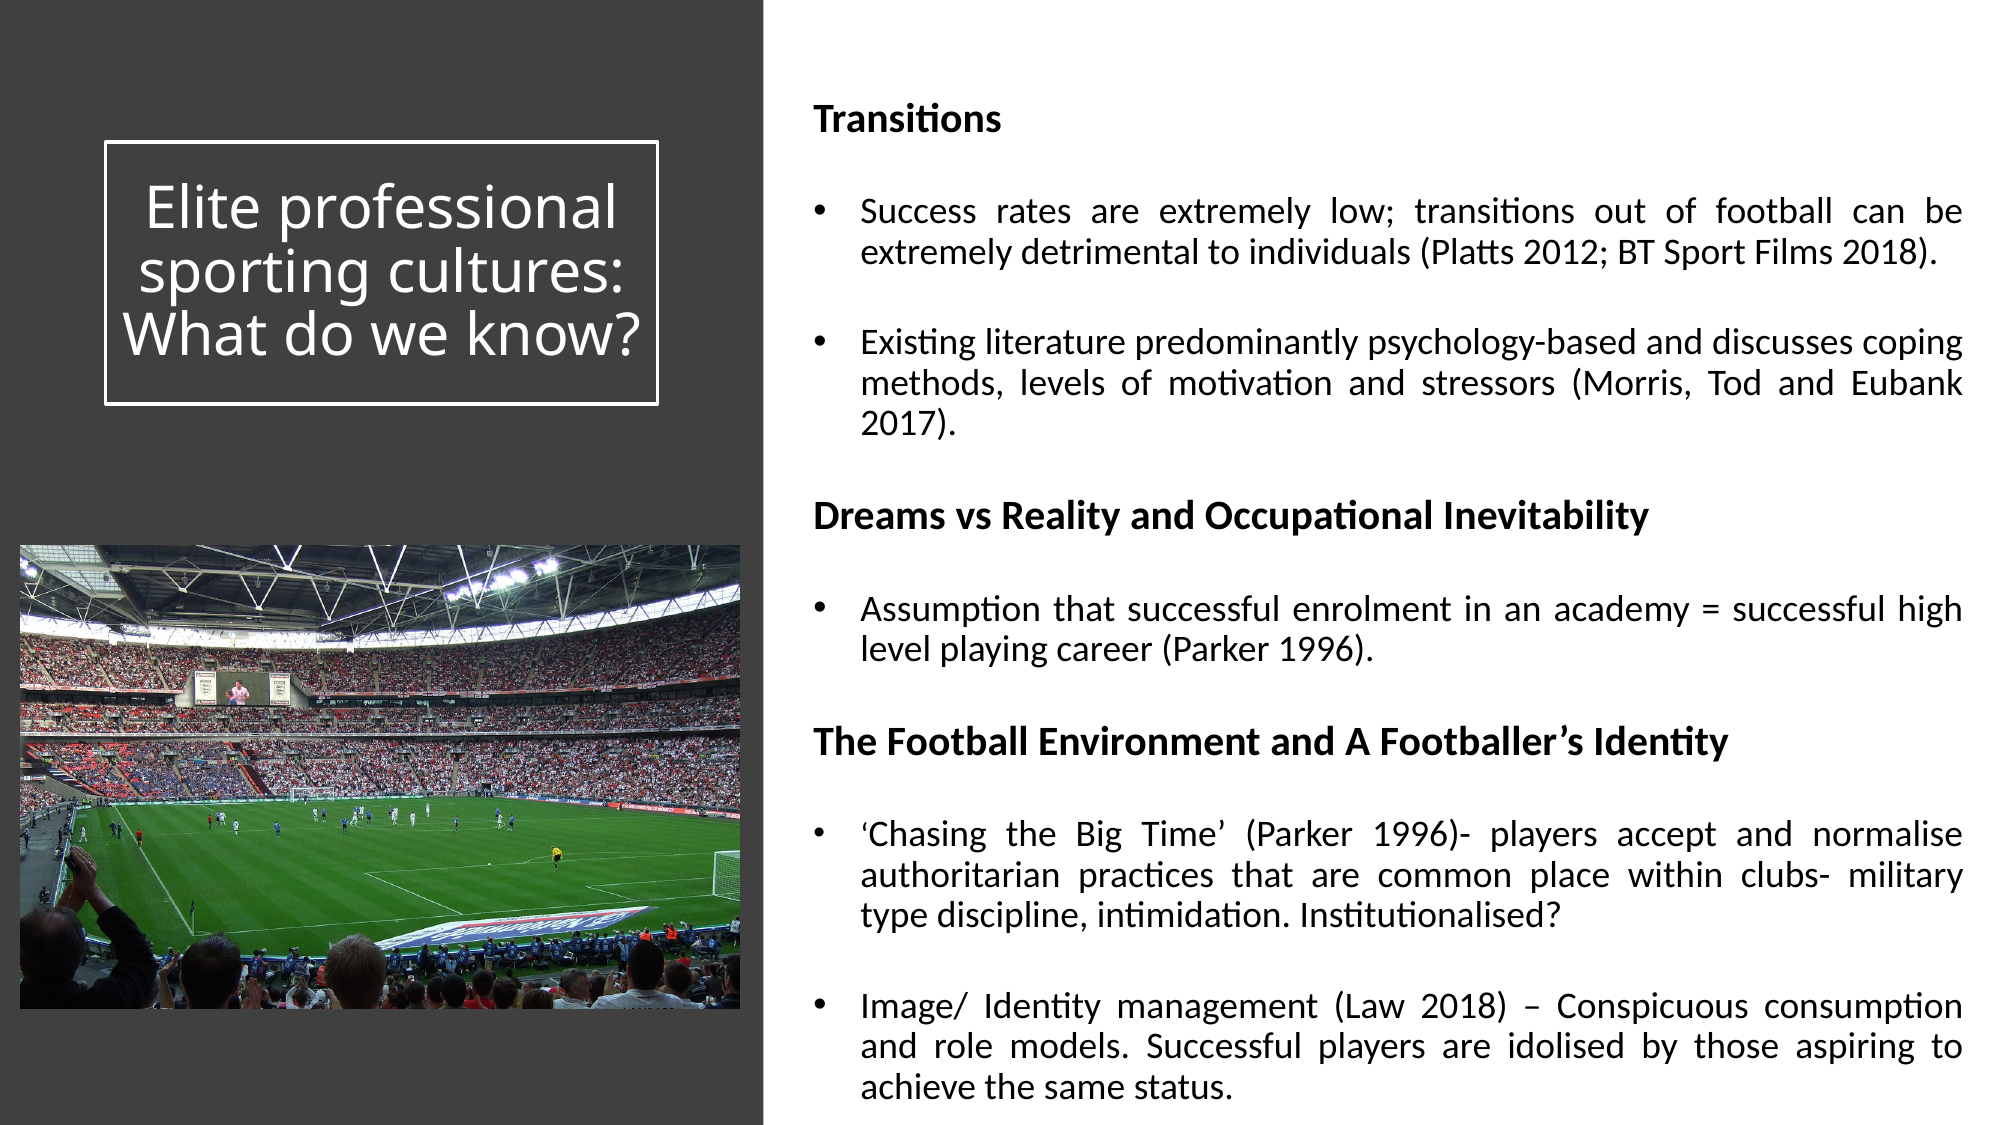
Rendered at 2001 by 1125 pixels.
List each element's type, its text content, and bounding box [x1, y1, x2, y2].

picture [20, 545, 740, 1009]
text_box Transitions Success rates are extremely low; transitions out of football can be extremely detrimental to individuals (Platts 2012; BT Sport Films 2018). Existing literature predominantly psychology-based and discusses coping methods, levels of motivation and stressors (Morris, Tod and Eubank 2017). Dreams vs Reality and Occupational Inevitability Assumption that successful enrolment in an academy = successful high level playing career (Parker 1996). The Football Environment and A Footballer’s Identity ‘Chasing the Big Time’ (Parker 1996)- players accept and normalise authoritarian practices that are common place within clubs- military type discipline, intimidation. Institutionalised? Image/ Identity management (Law 2018) – Conspicuous consumption and role models. Successful players are idolised by those aspiring to achieve the same status. [798, 88, 1980, 1125]
text_box Elite professional sporting cultures: What do we know? [105, 141, 658, 404]
text_box [0, 0, 764, 1125]
